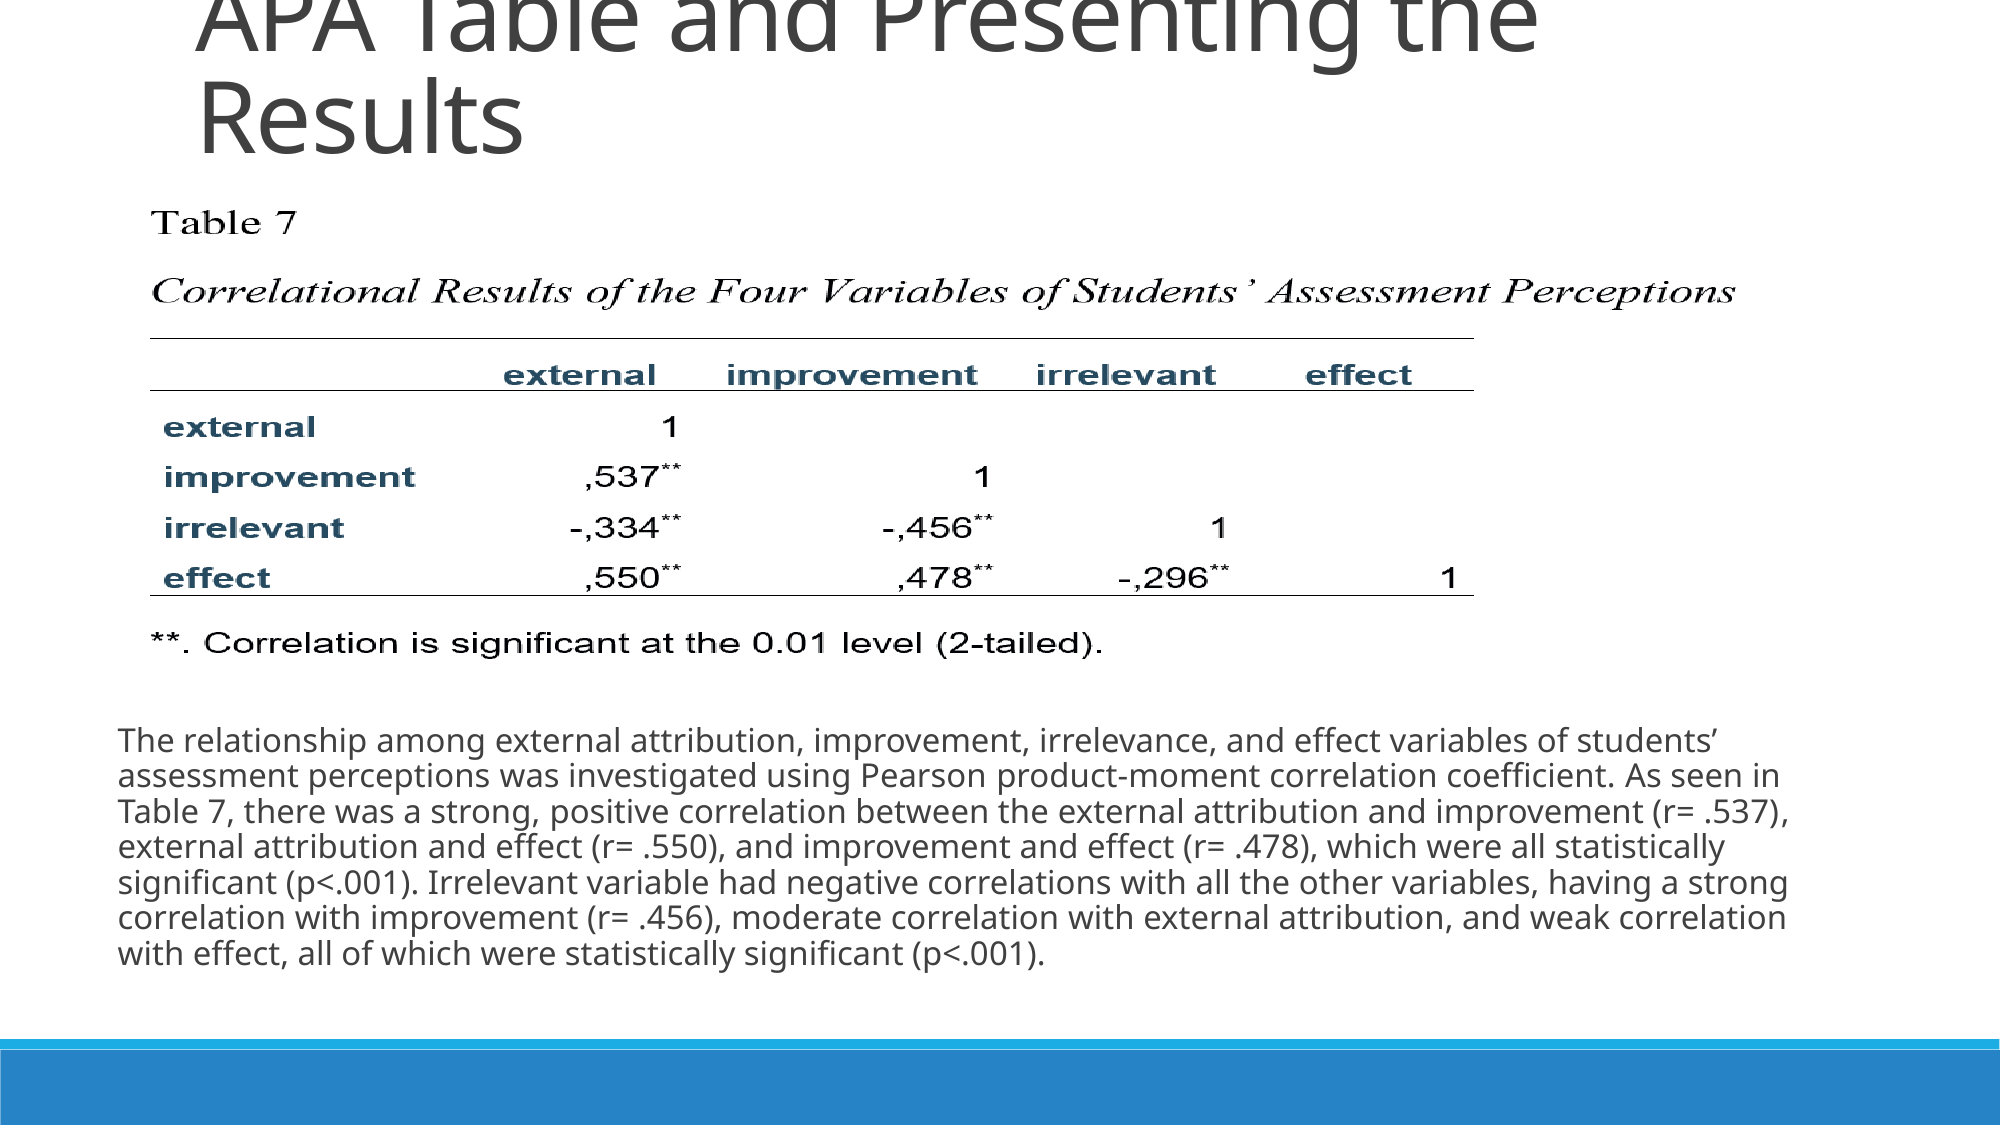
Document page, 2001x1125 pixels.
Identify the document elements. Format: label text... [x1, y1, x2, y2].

title APA Table and Presenting the Results [180, 47, 1830, 177]
picture [117, 180, 1846, 685]
list The relationship among external attribution, improvement, irrelevance, and effect variables of students’ assessment perceptions was investigated using Pearson product-moment correlation coefficient. As seen in Table 7, there was a strong, positive correlation between the external attribution and improvement (r= .537), external attribution and effect (r= .550), and improvement and effect (r= .478), which were all statistically significant (p<.001). Irrelevant variable had negative correlations with all the other variables, having a strong correlation with improvement (r= .456), moderate correlation with external attribution, and weak correlation with effect, all of which were statistically significant (p<.001). [103, 716, 1830, 984]
